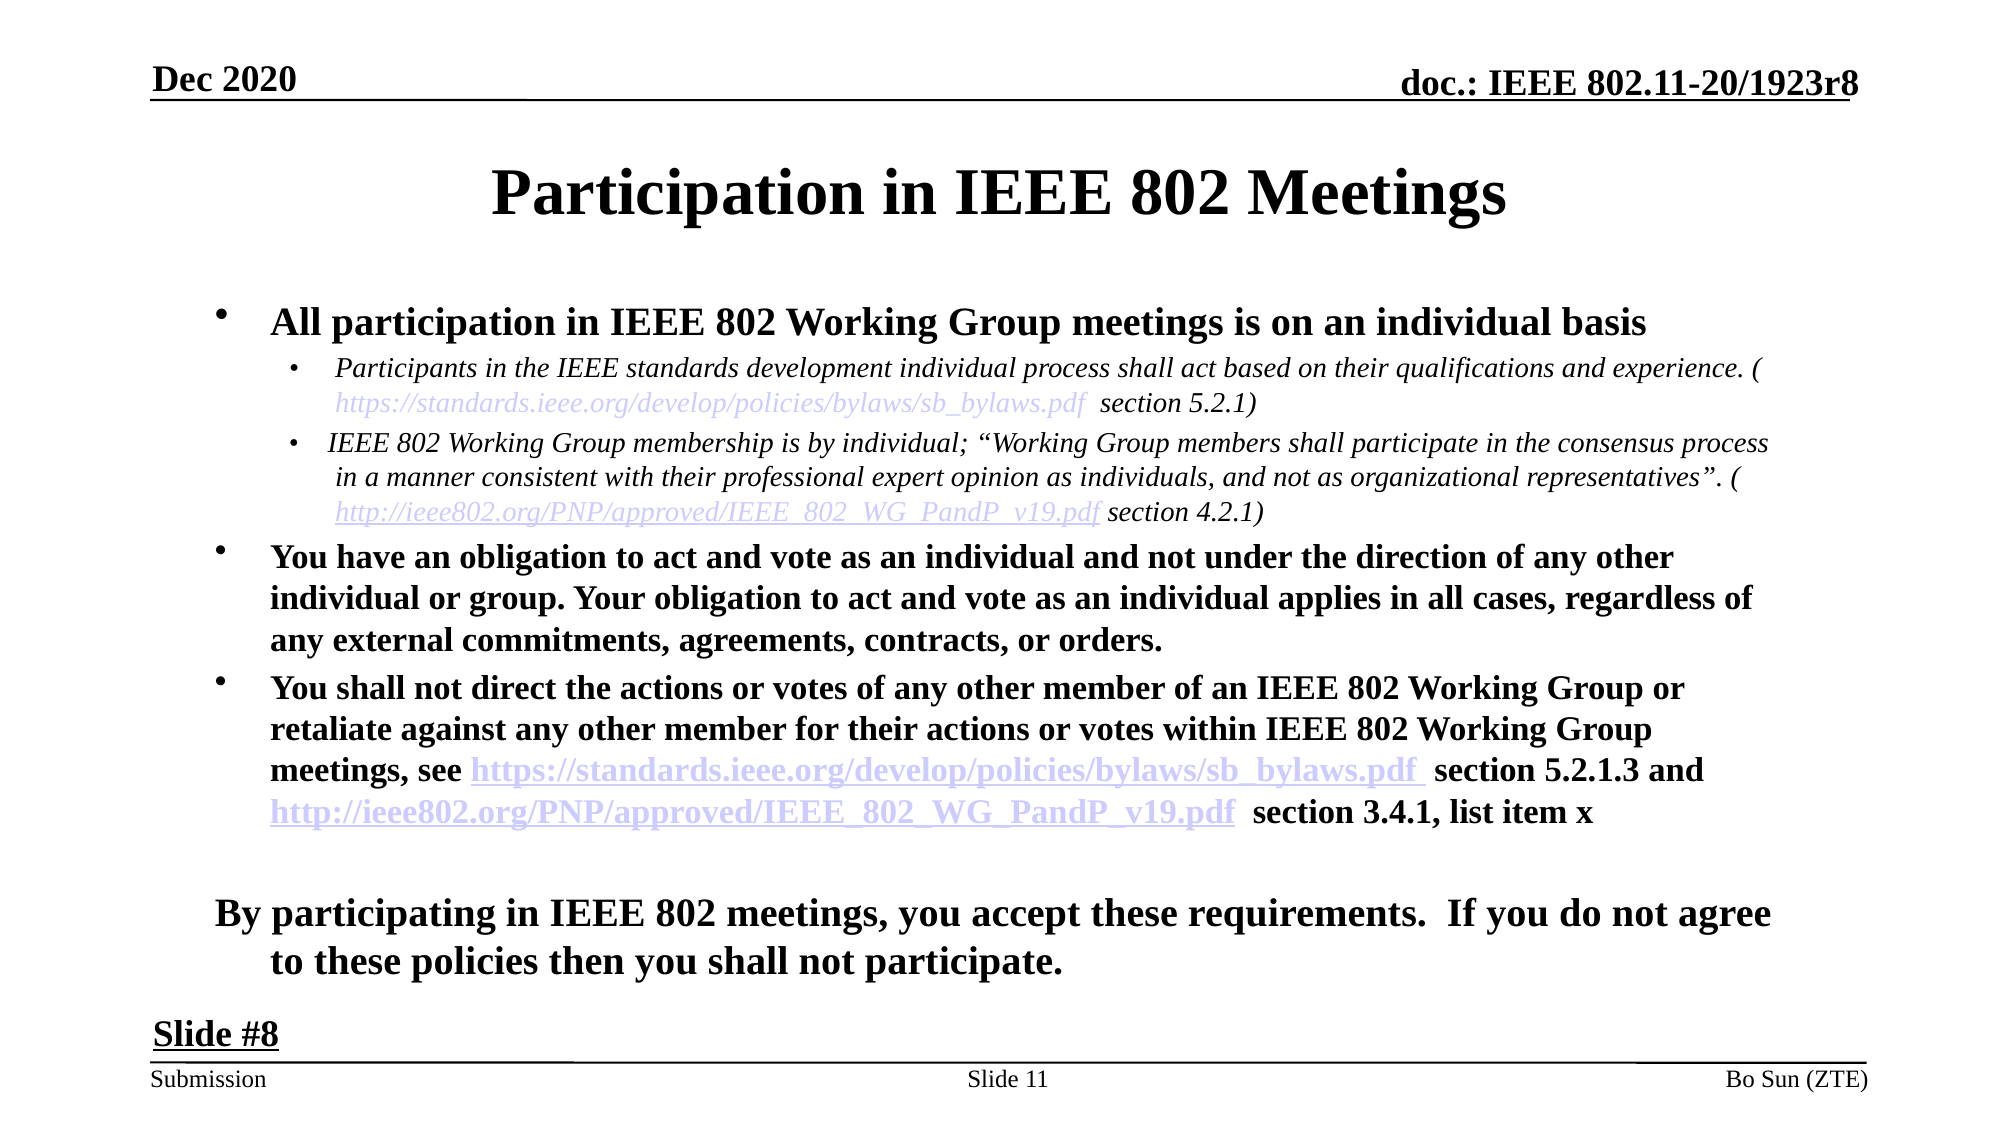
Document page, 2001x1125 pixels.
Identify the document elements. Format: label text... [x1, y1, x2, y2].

text_box Slide #8 [138, 1001, 295, 1062]
slide_number Slide 11 [949, 1061, 1067, 1123]
text_box Participation in IEEE 802 Meetings [362, 100, 1638, 276]
text_box All participation in IEEE 802 Working Group meetings is on an individual basis • Participants in the IEEE standards development individual process shall act based on their qualifications and experience. (https://standards.ieee.org/develop/policies/bylaws/sb_bylaws.pdf section 5.2.1) • IEEE 802 Working Group membership is by individual; “Working Group members shall participate in the consensus process in a manner consistent with their professional expert opinion as individuals, and not as organizational representatives”. (http://ieee802.org/PNP/approved/IEEE_802_WG_PandP_v19.pdf section 4.2.1) You have an obligation to act and vote as an individual and not under the direction of any other individual or group. Your obligation to act and vote as an individual applies in all cases, regardless of any external commitments, agreements, contracts, or orders. You shall not direct the actions or votes of any other member of an IEEE 802 Working Group or retaliate against any other member for their actions or votes within IEEE 802 Working Group meetings, see https://standards.ieee.org/develop/policies/bylaws/sb_bylaws.pdf section 5.2.1.3 and http://ieee802.org/PNP/approved/IEEE_802_WG_PandP_v19.pdf section 3.4.1, list item x By participating in IEEE 802 meetings, you accept these requirements. If you do not agree to these policies then you shall not participate. [200, 287, 1813, 1002]
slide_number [152, 54, 563, 100]
footer Bo Sun (ZTE) [1171, 1061, 1869, 1093]
